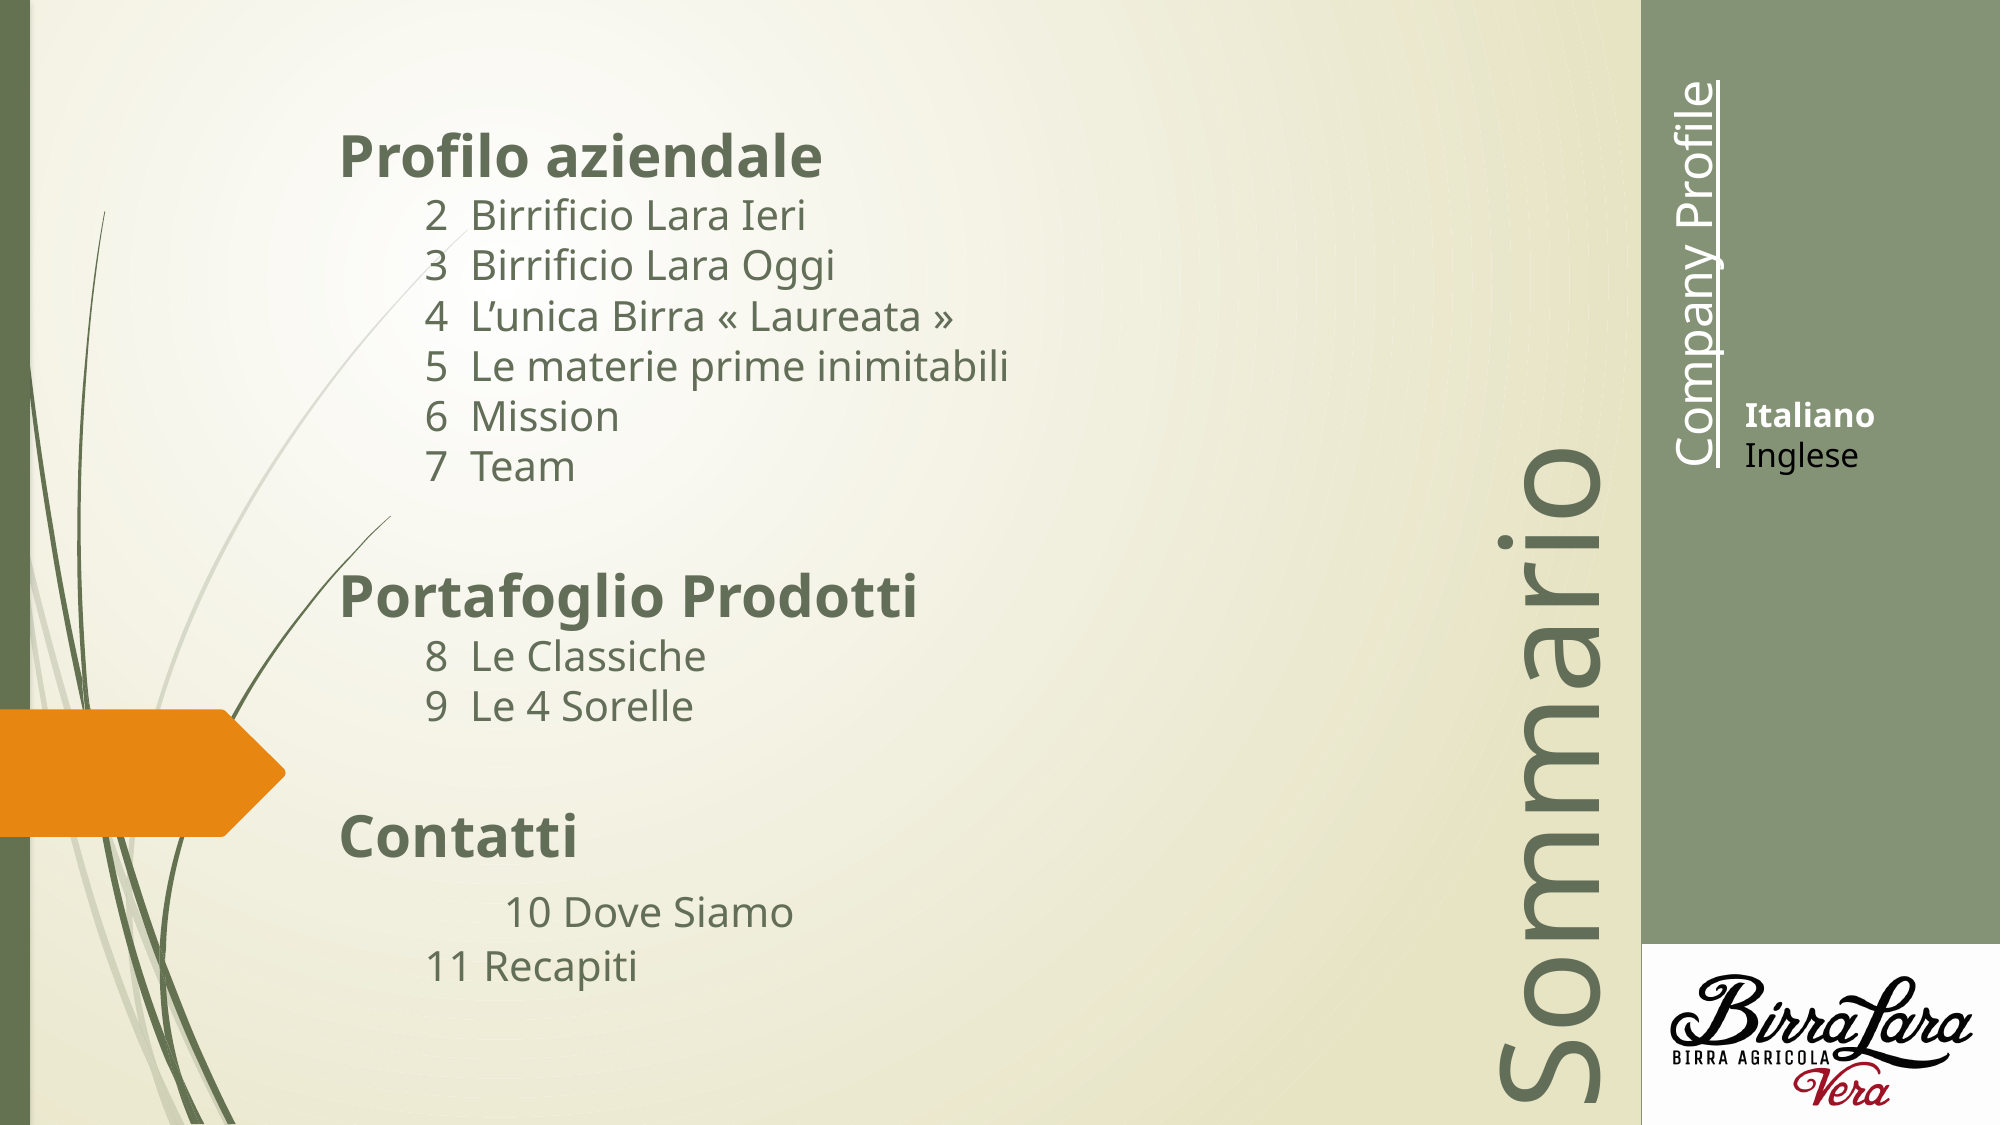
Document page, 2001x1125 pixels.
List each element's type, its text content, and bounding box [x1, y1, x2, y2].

text_box Profilo aziendale 2 Birrificio Lara Ieri 3 Birrificio Lara Oggi 4 L’unica Birra « Laureata » 5 Le materie prime inimitabili 6 Mission 7 Team Portafoglio Prodotti 8 Le Classiche 9 Le 4 Sorelle Contatti 10 Dove Siamo 11 Recapiti [323, 41, 1166, 997]
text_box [1642, 0, 2000, 1125]
text_box Sommario [1455, 307, 1635, 1125]
